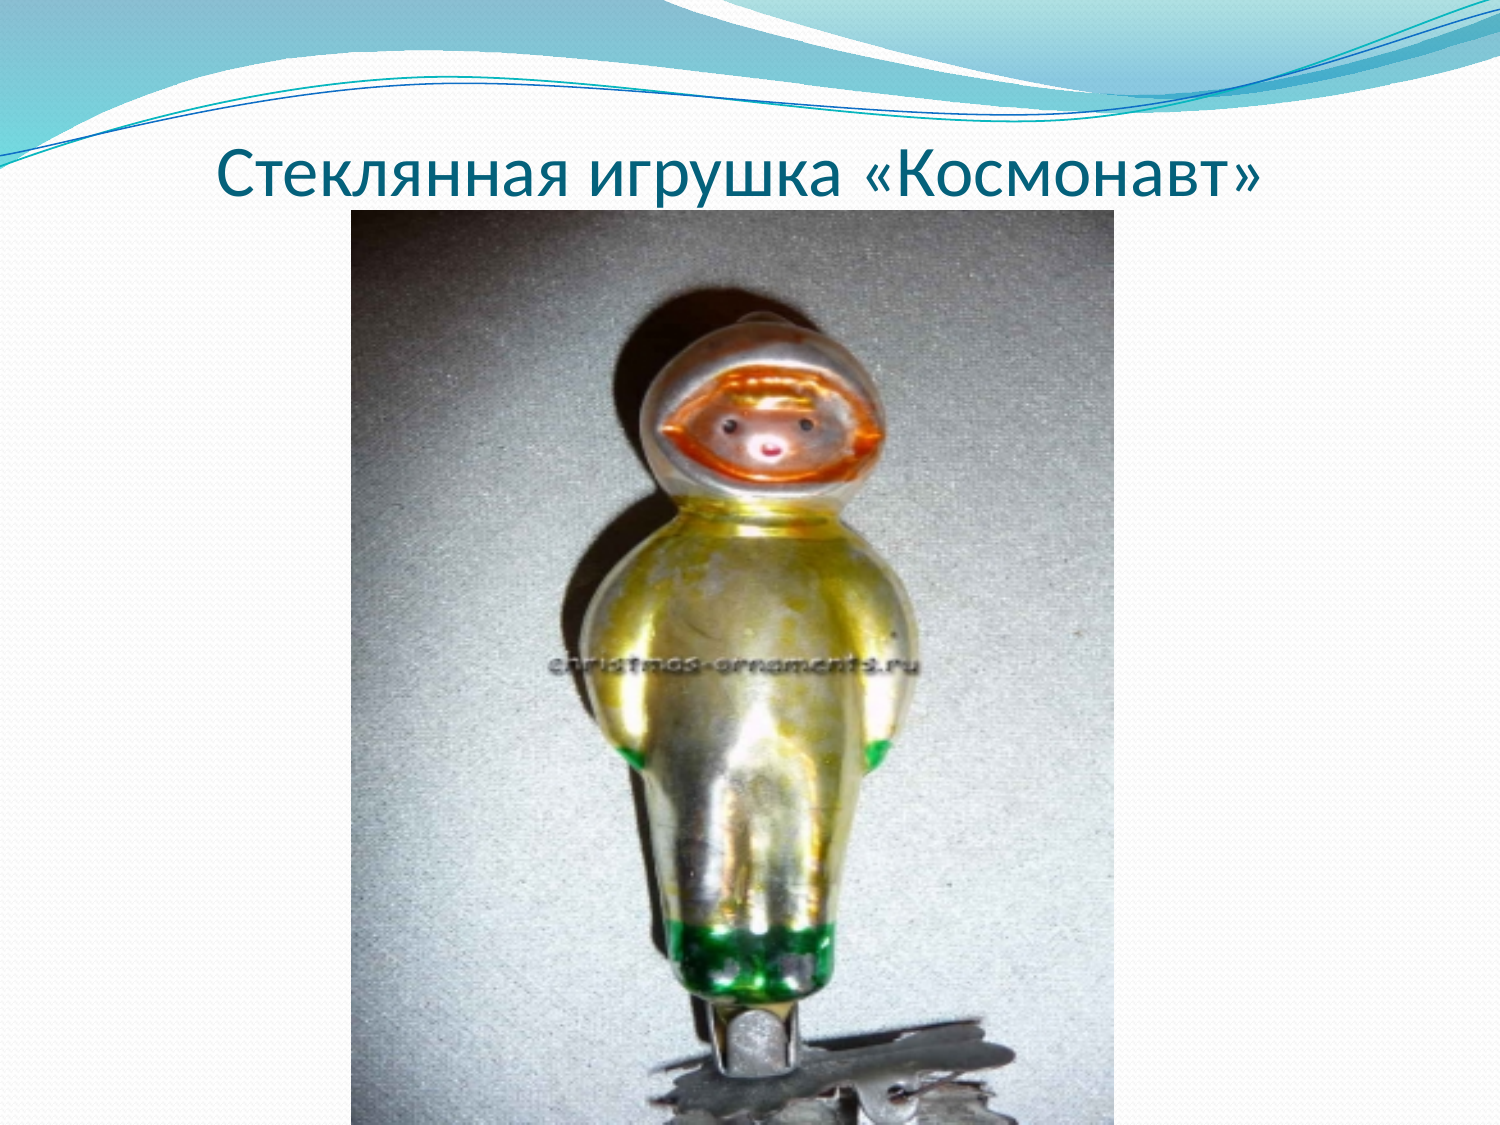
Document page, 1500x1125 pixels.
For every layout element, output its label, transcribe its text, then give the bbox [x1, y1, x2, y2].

title Стеклянная игрушка «Космонавт» [75, 115, 1425, 211]
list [351, 210, 1114, 1125]
